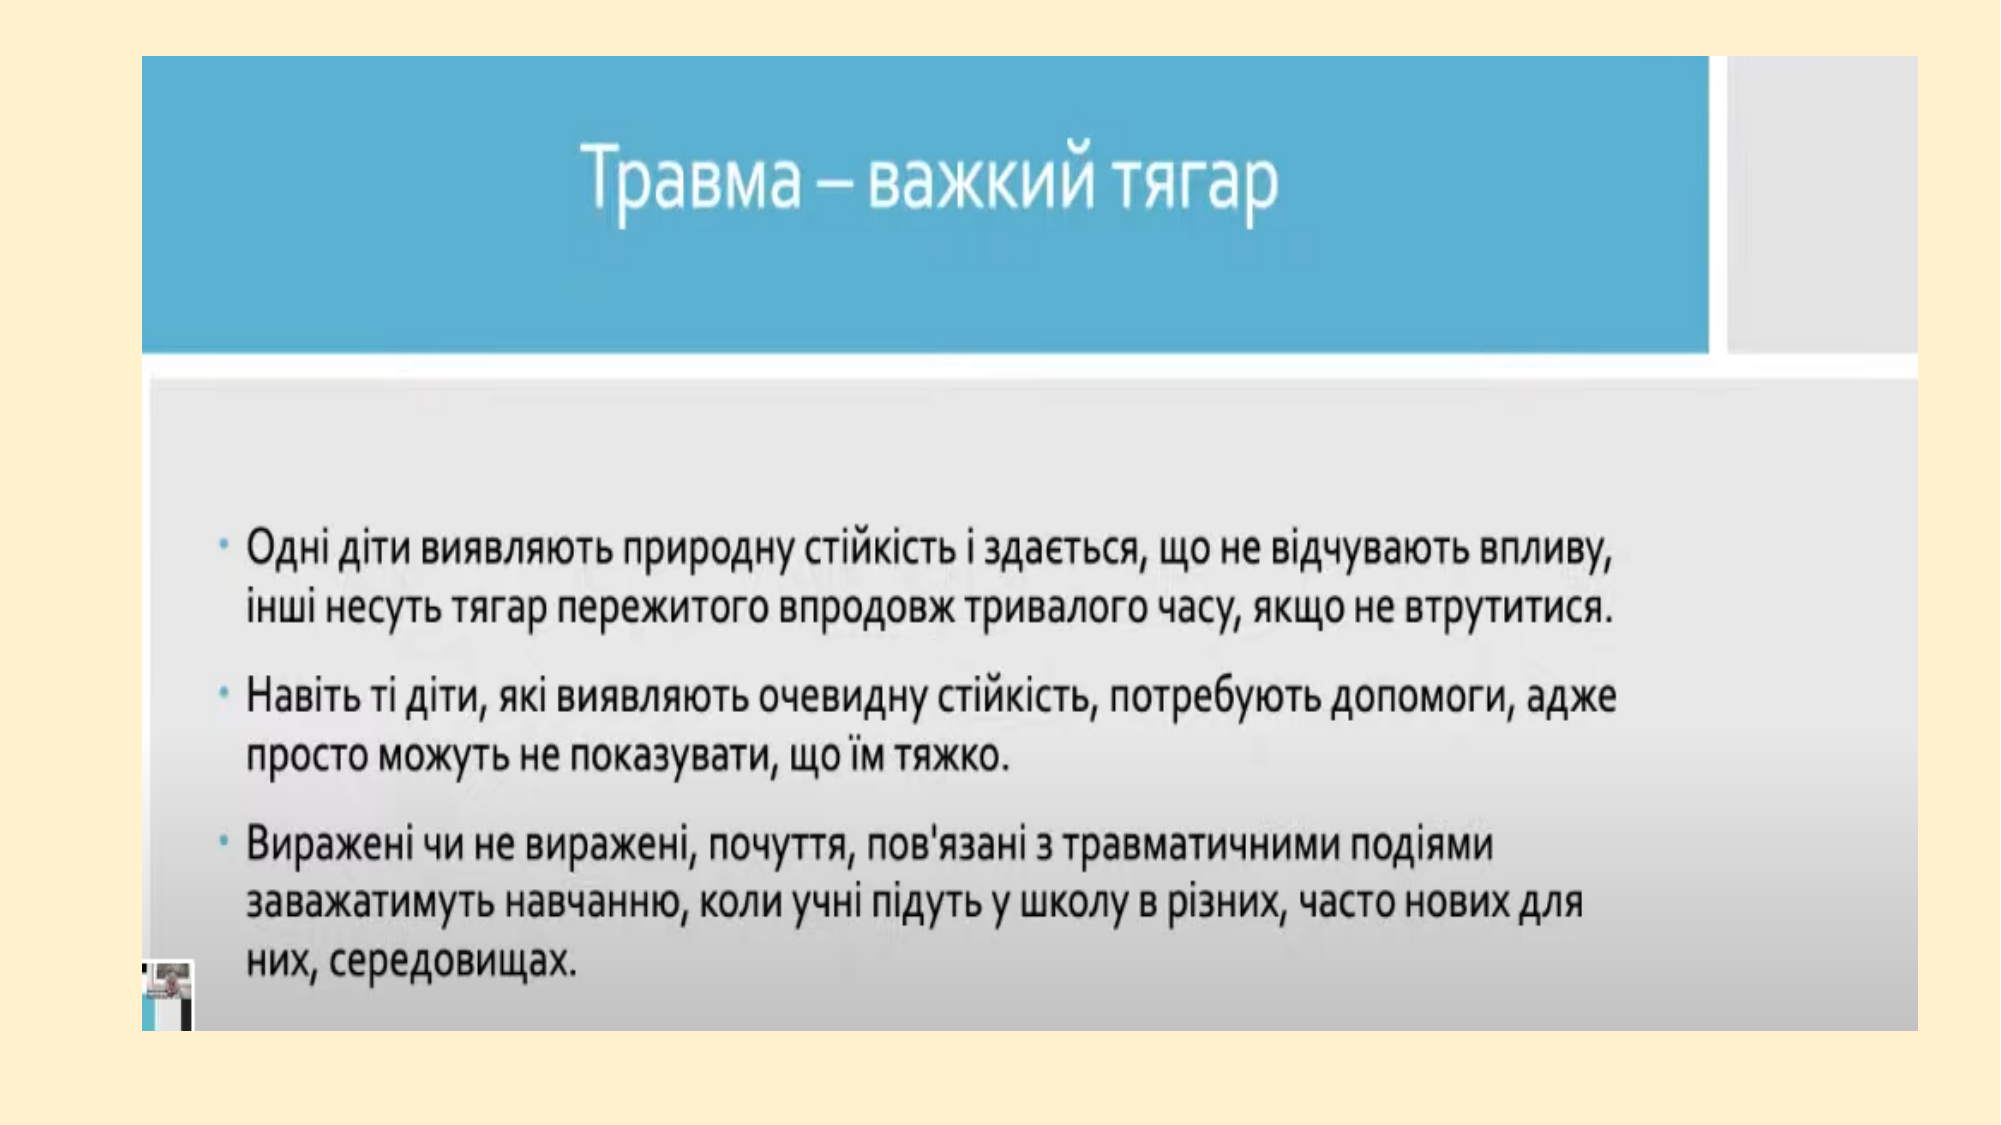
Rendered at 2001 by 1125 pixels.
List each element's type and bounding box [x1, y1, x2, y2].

list [142, 56, 1918, 1032]
